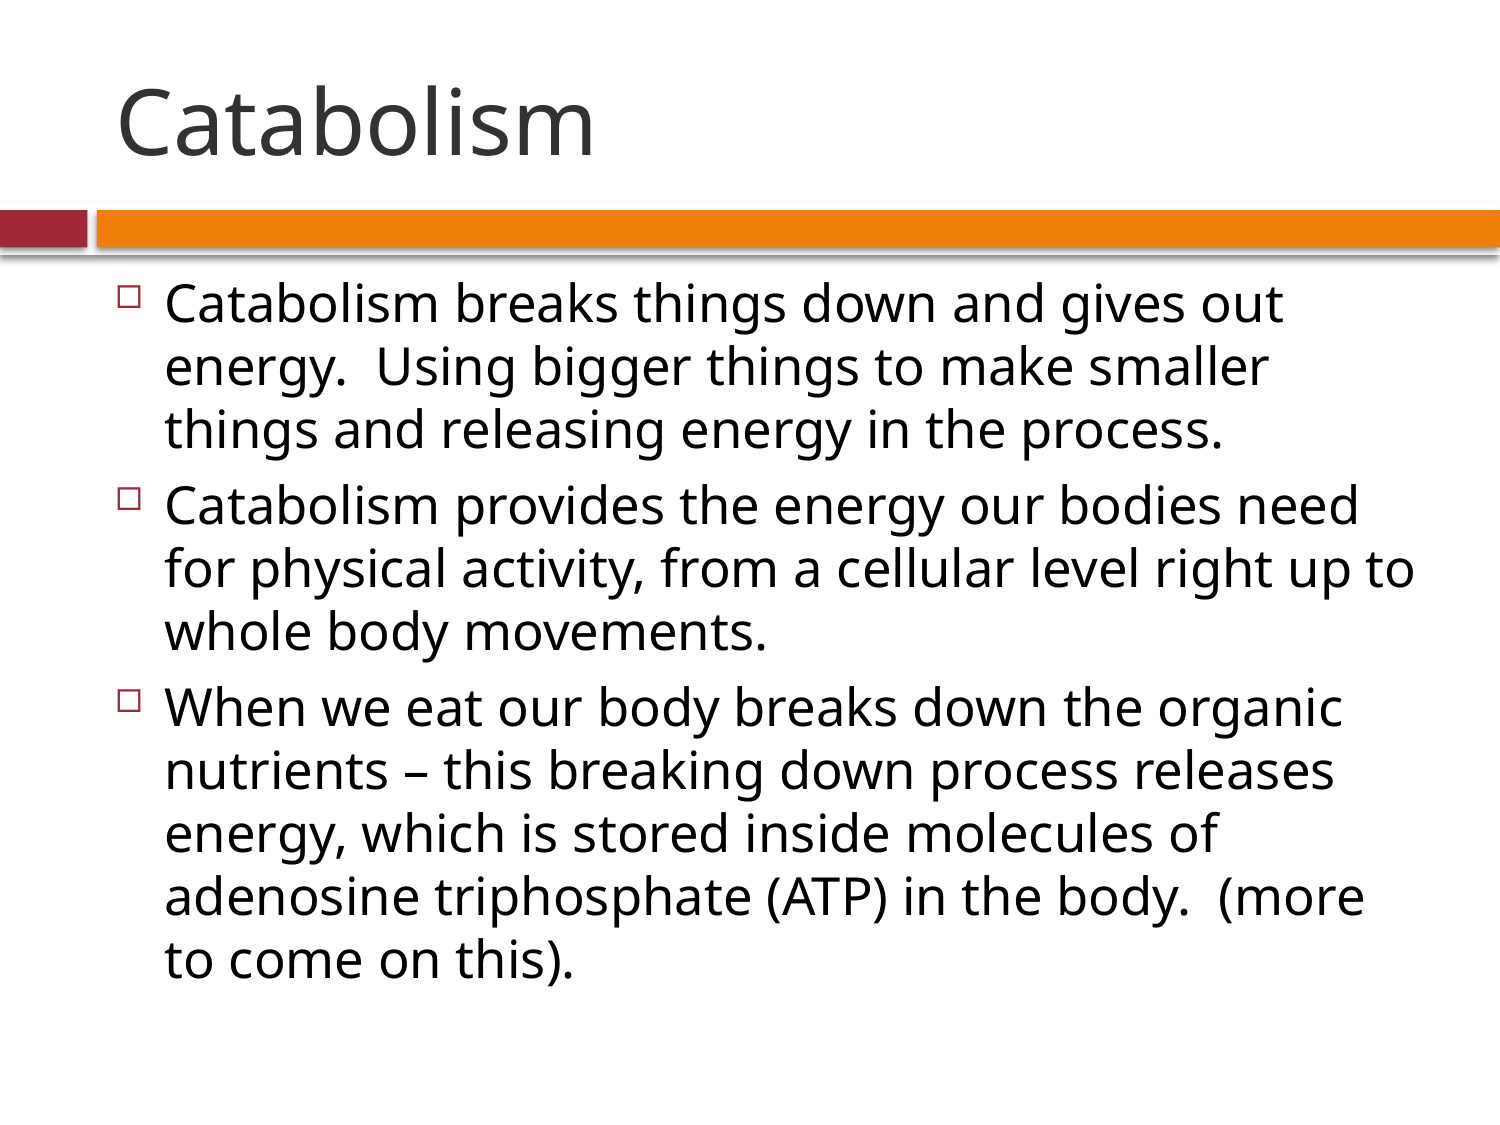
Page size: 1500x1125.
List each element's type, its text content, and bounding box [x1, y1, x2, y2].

title Catabolism [100, 37, 1438, 200]
list Catabolism breaks things down and gives out energy. Using bigger things to make smaller things and releasing energy in the process. Catabolism provides the energy our bodies need for physical activity, from a cellular level right up to whole body movements. When we eat our body breaks down the organic nutrients – this breaking down process releases energy, which is stored inside molecules of adenosine triphosphate (ATP) in the body. (more to come on this). [100, 262, 1438, 1000]
